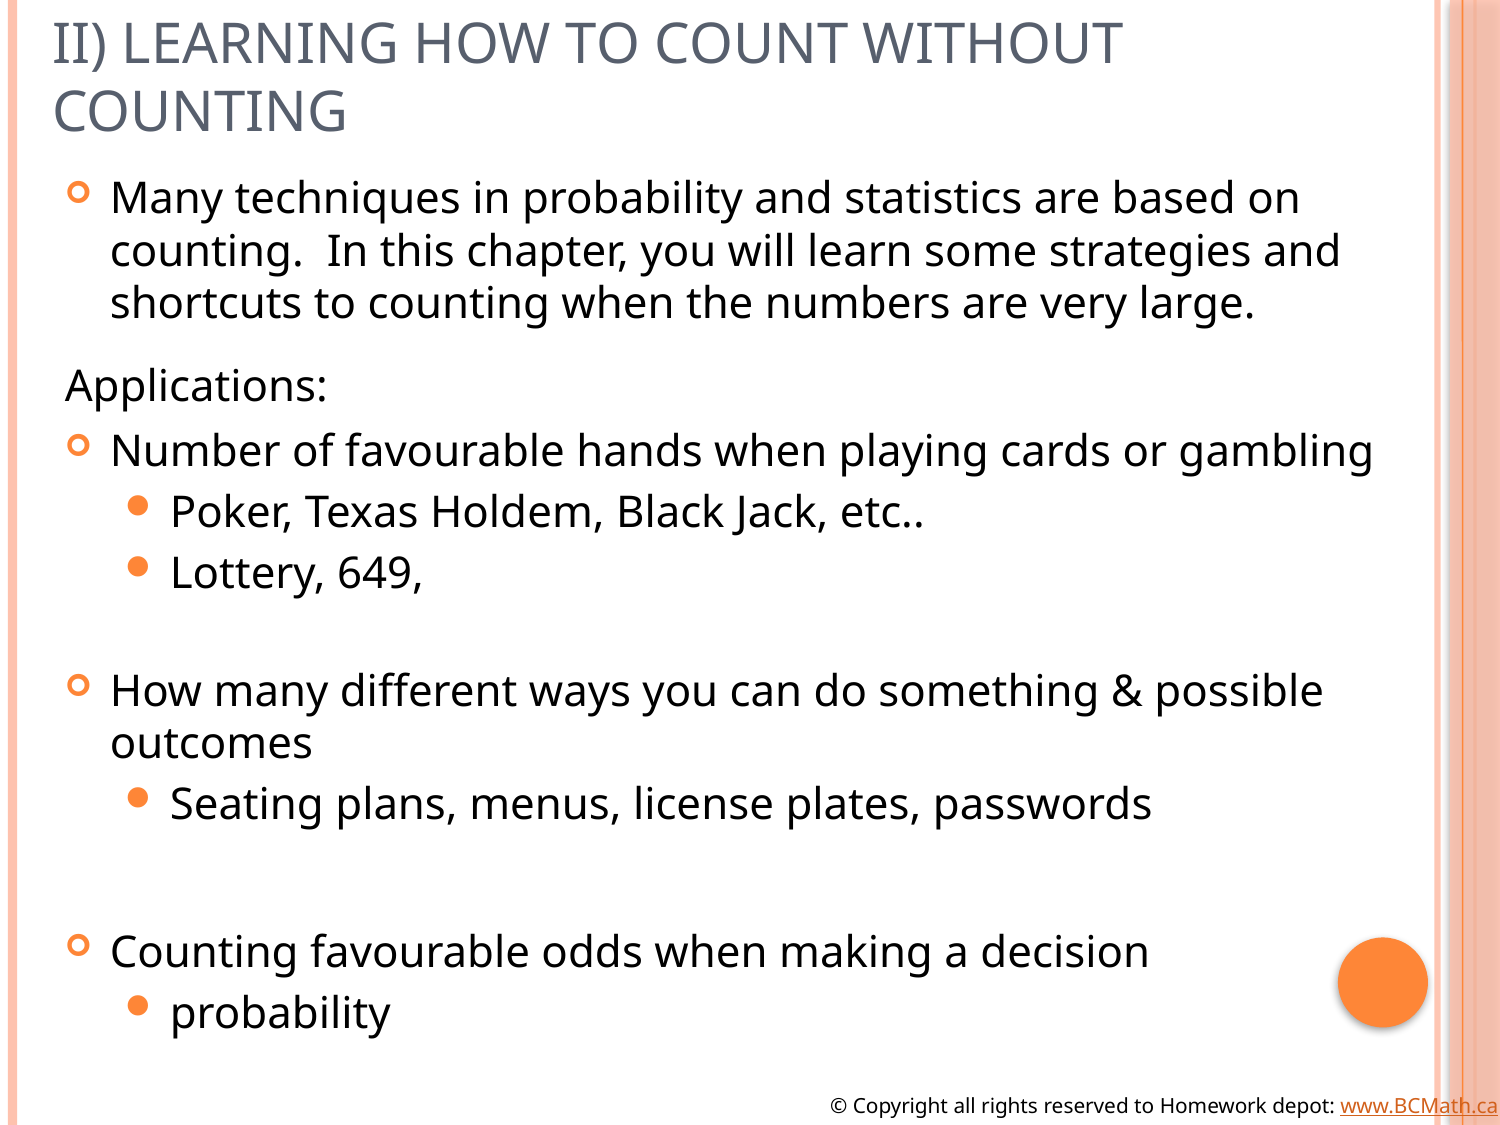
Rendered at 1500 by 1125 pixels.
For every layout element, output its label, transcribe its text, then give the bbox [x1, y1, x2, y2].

title II) Learning How to Count without Counting [37, 45, 1405, 150]
list Many techniques in probability and statistics are based on counting. In this chapter, you will learn some strategies and shortcuts to counting when the numbers are very large. Applications: Number of favourable hands when playing cards or gambling Poker, Texas Holdem, Black Jack, etc.. Lottery, 649, How many different ways you can do something & possible outcomes Seating plans, menus, license plates, passwords Counting favourable odds when making a decision probability [50, 162, 1447, 1062]
text_box © Copyright all rights reserved to Homework depot: www.BCMath.ca [815, 1084, 1500, 1125]
